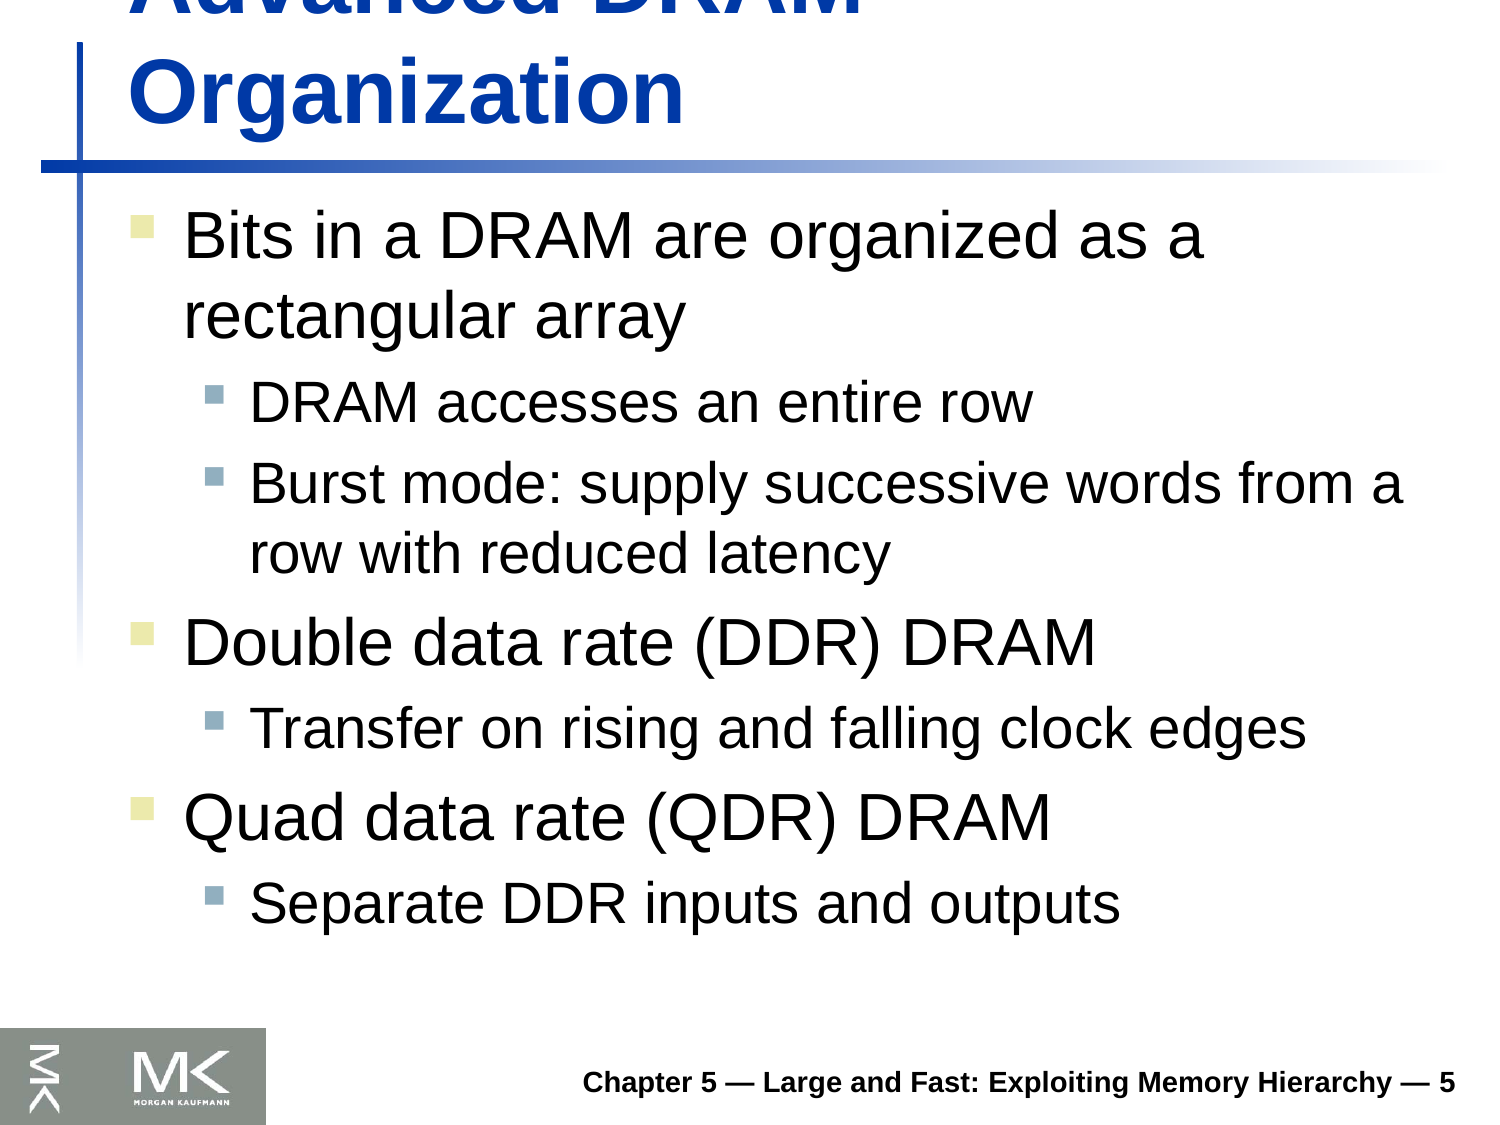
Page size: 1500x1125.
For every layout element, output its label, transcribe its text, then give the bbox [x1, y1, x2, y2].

list Bits in a DRAM are organized as a rectangular array DRAM accesses an entire row Burst mode: supply successive words from a row with reduced latency Double data rate (DDR) DRAM Transfer on rising and falling clock edges Quad data rate (QDR) DRAM Separate DDR inputs and outputs [112, 184, 1469, 1024]
title Advanced DRAM Organization [112, 23, 1468, 149]
footer Chapter 5 — Large and Fast: Exploiting Memory Hierarchy — 5 [277, 1046, 1471, 1106]
picture [0, 1028, 266, 1125]
